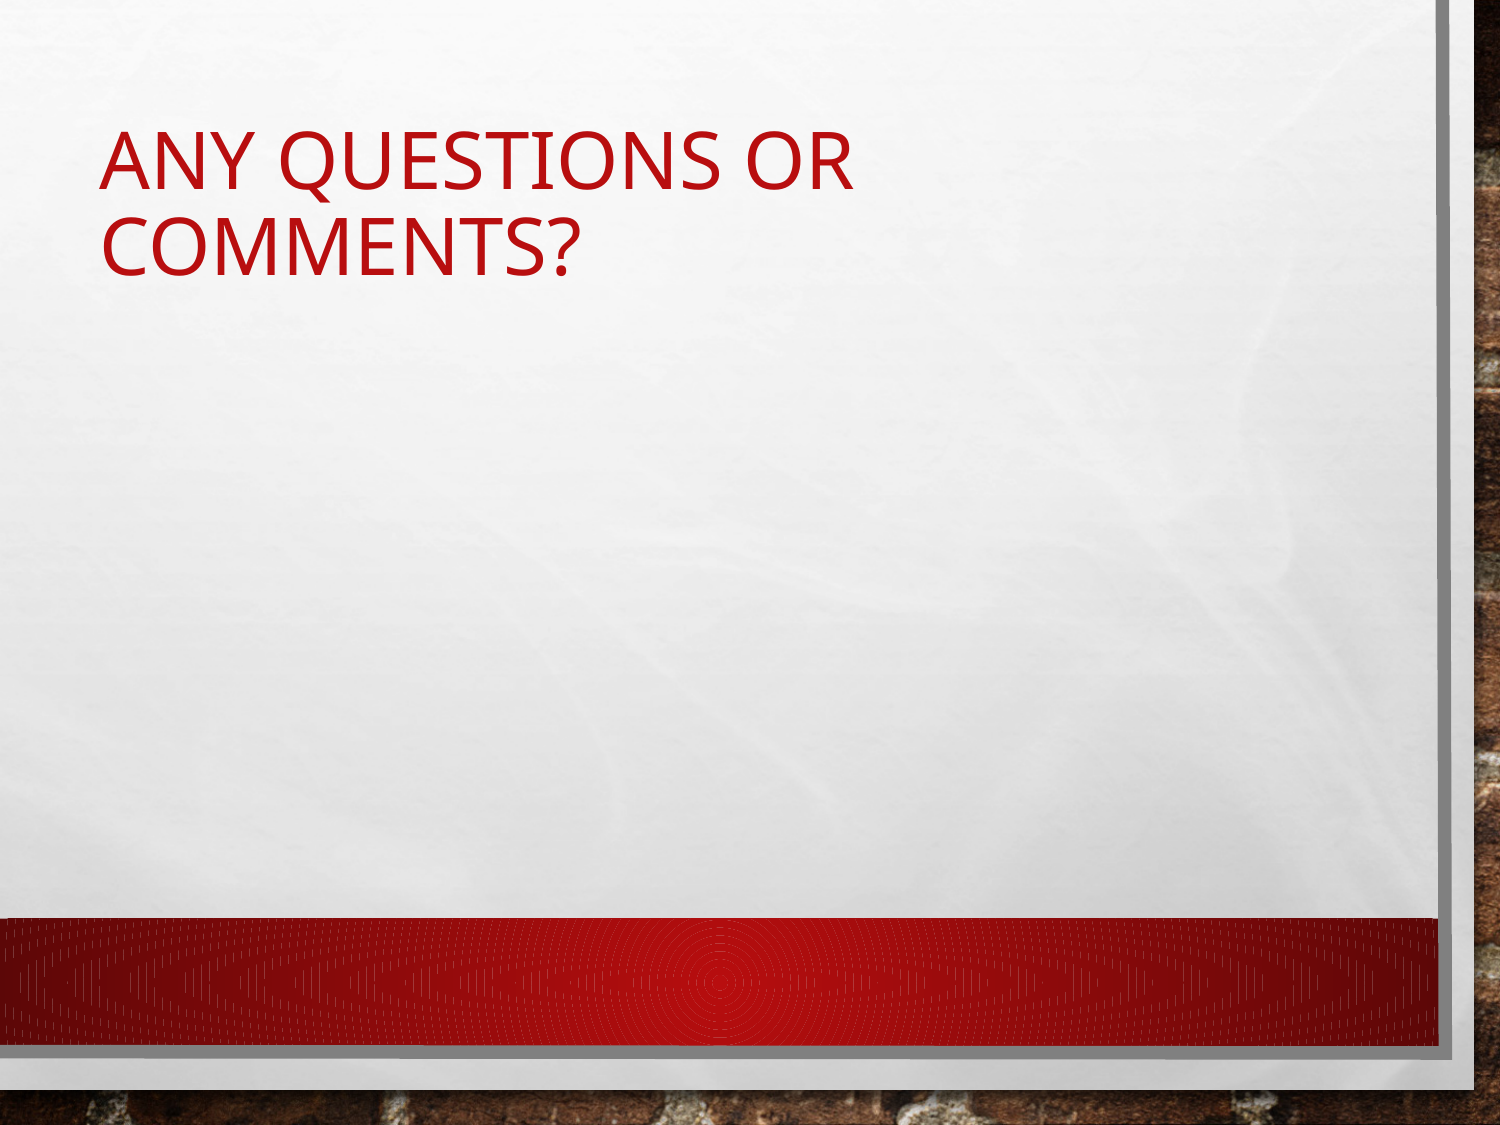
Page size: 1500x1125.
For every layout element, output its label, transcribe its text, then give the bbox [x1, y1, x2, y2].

picture [0, 0, 1500, 1125]
title Any questions or comments? [84, 112, 1364, 302]
